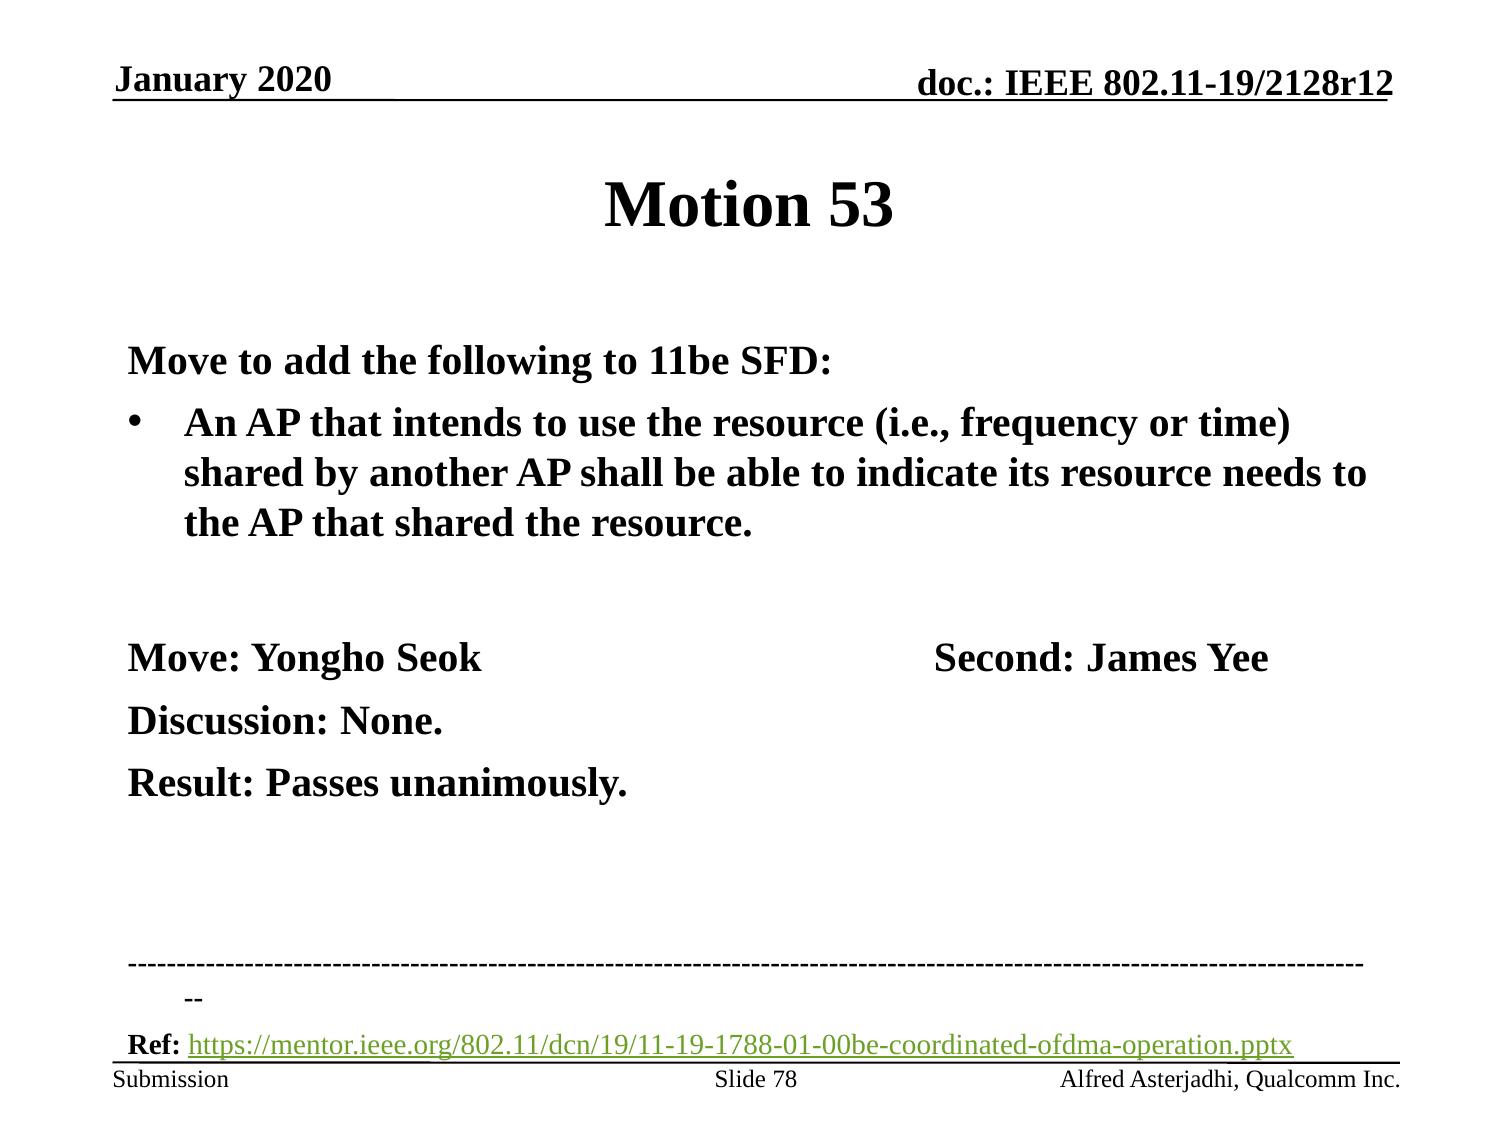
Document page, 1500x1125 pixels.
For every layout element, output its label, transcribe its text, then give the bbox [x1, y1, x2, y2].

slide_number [114, 54, 423, 100]
slide_number Slide 78 [712, 1061, 800, 1123]
title Motion 53 [112, 112, 1388, 288]
footer Alfred Asterjadhi, Qualcomm Inc. [878, 1061, 1402, 1093]
list Move to add the following to 11be SFD: An AP that intends to use the resource (i.e., frequency or time) shared by another AP shall be able to indicate its resource needs to the AP that shared the resource. Move: Yongho Seok Second: James Yee Discussion: None. Result: Passes unanimously. --------------------------------------------------------------------------------------------------------------------------------- Ref: https://mentor.ieee.org/802.11/dcn/19/11-19-1788-01-00be-coordinated-ofdma-operation.pptx [112, 324, 1388, 1063]
